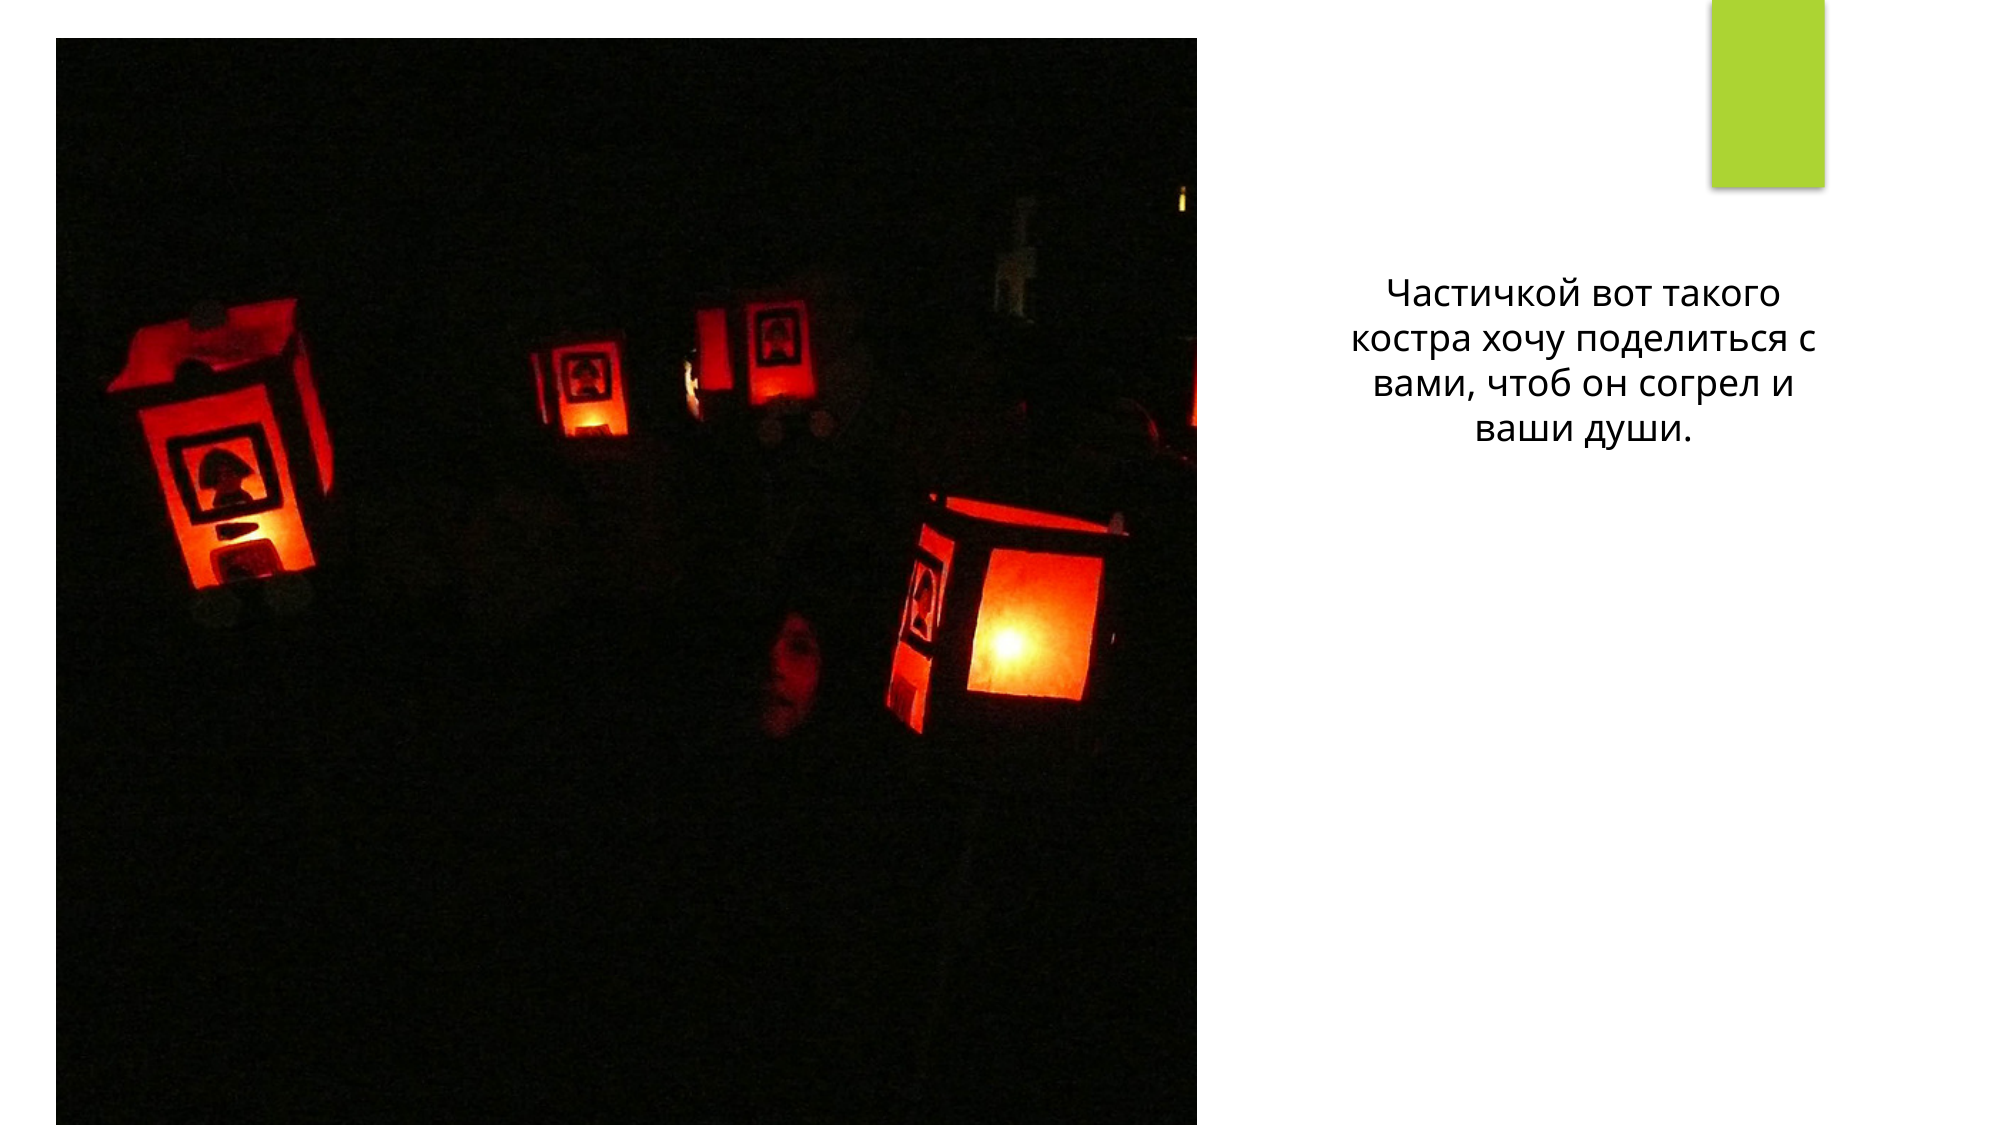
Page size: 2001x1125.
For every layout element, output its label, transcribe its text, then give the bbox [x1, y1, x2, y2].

picture [55, 38, 1197, 1125]
text_box Частичкой вот такого костра хочу поделиться с вами, чтоб он согрел и ваши души. [1314, 261, 1853, 456]
